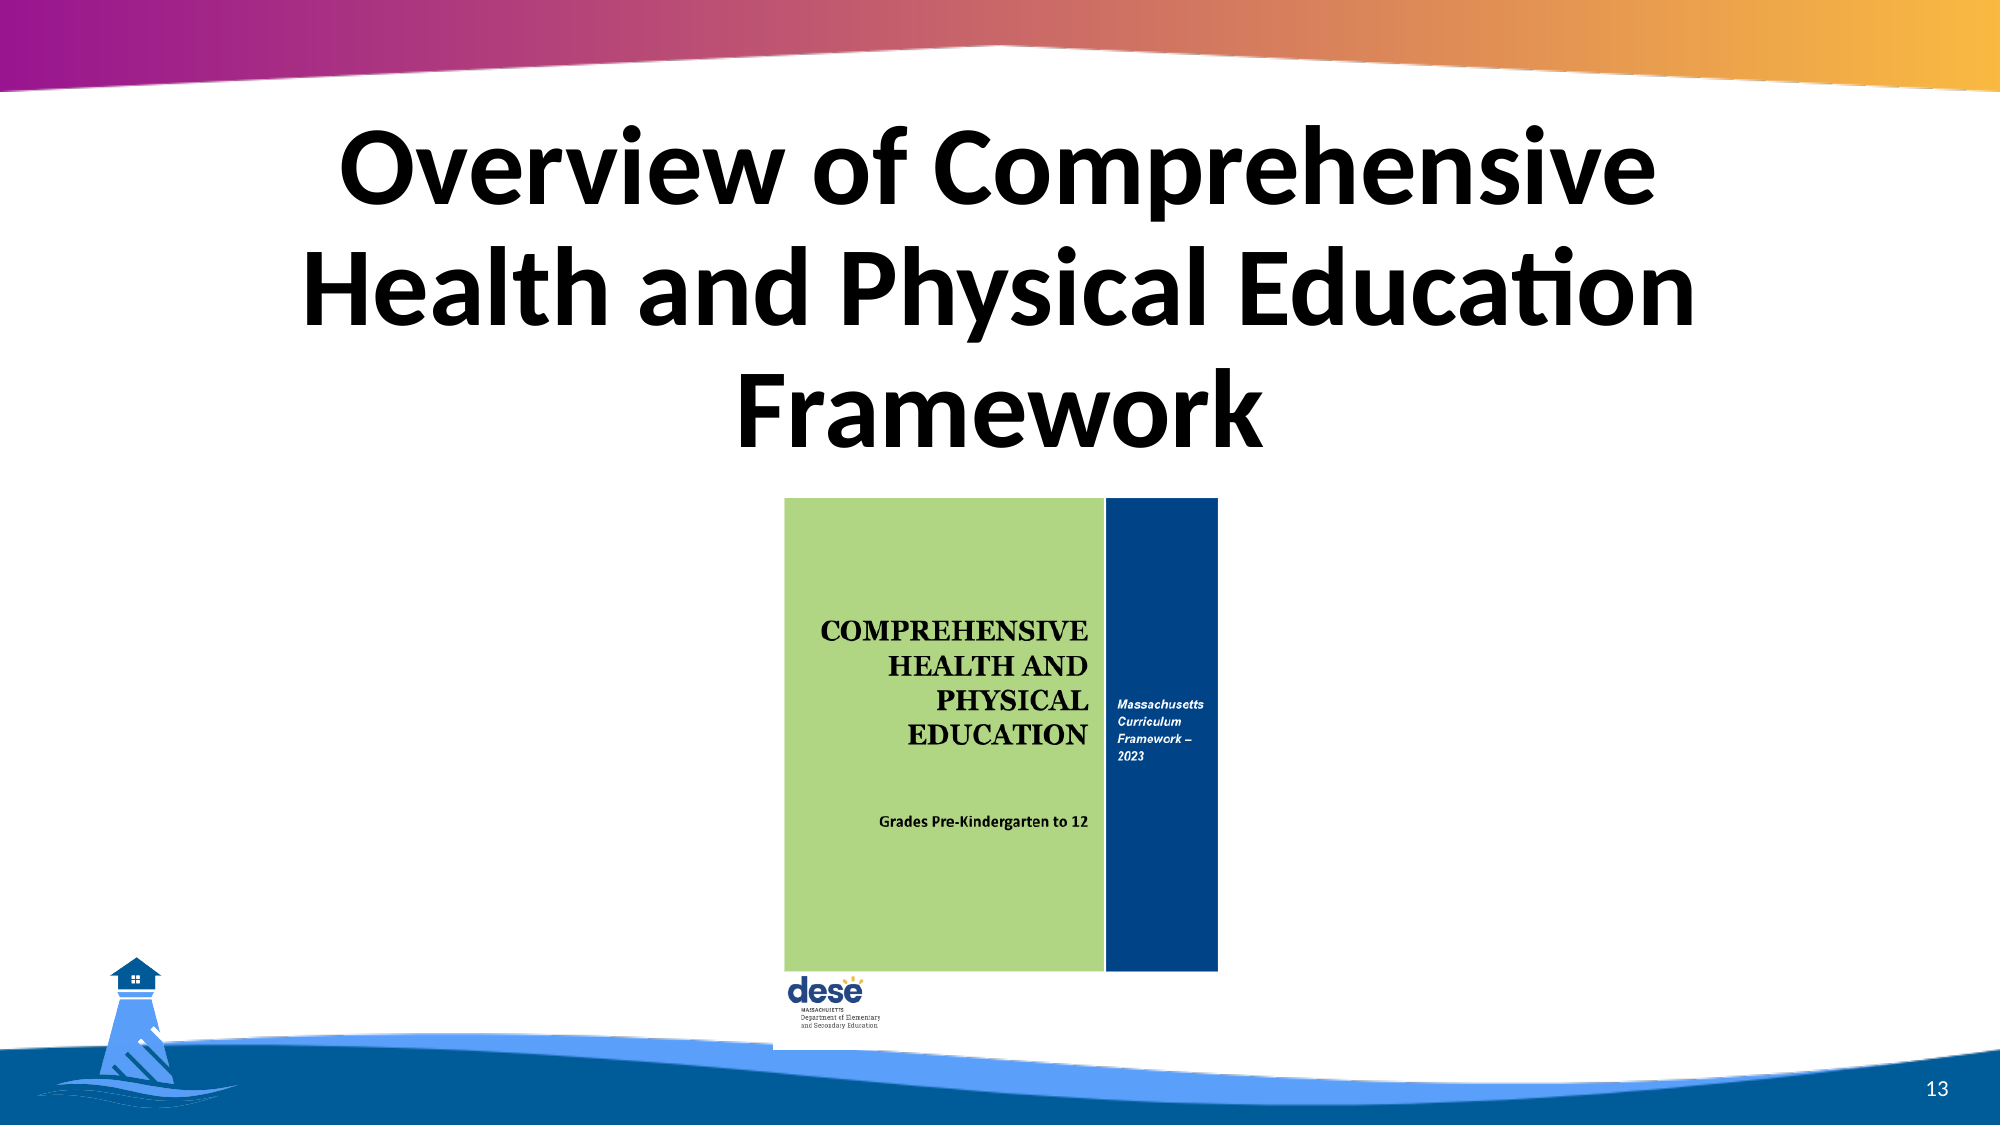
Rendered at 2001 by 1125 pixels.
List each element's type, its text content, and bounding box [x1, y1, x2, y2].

slide_number 13 [1822, 1050, 1964, 1125]
title Overview of Comprehensive Health and Physical Education Framework [249, 47, 1750, 761]
picture [0, 0, 2000, 92]
picture [0, 480, 2000, 1125]
